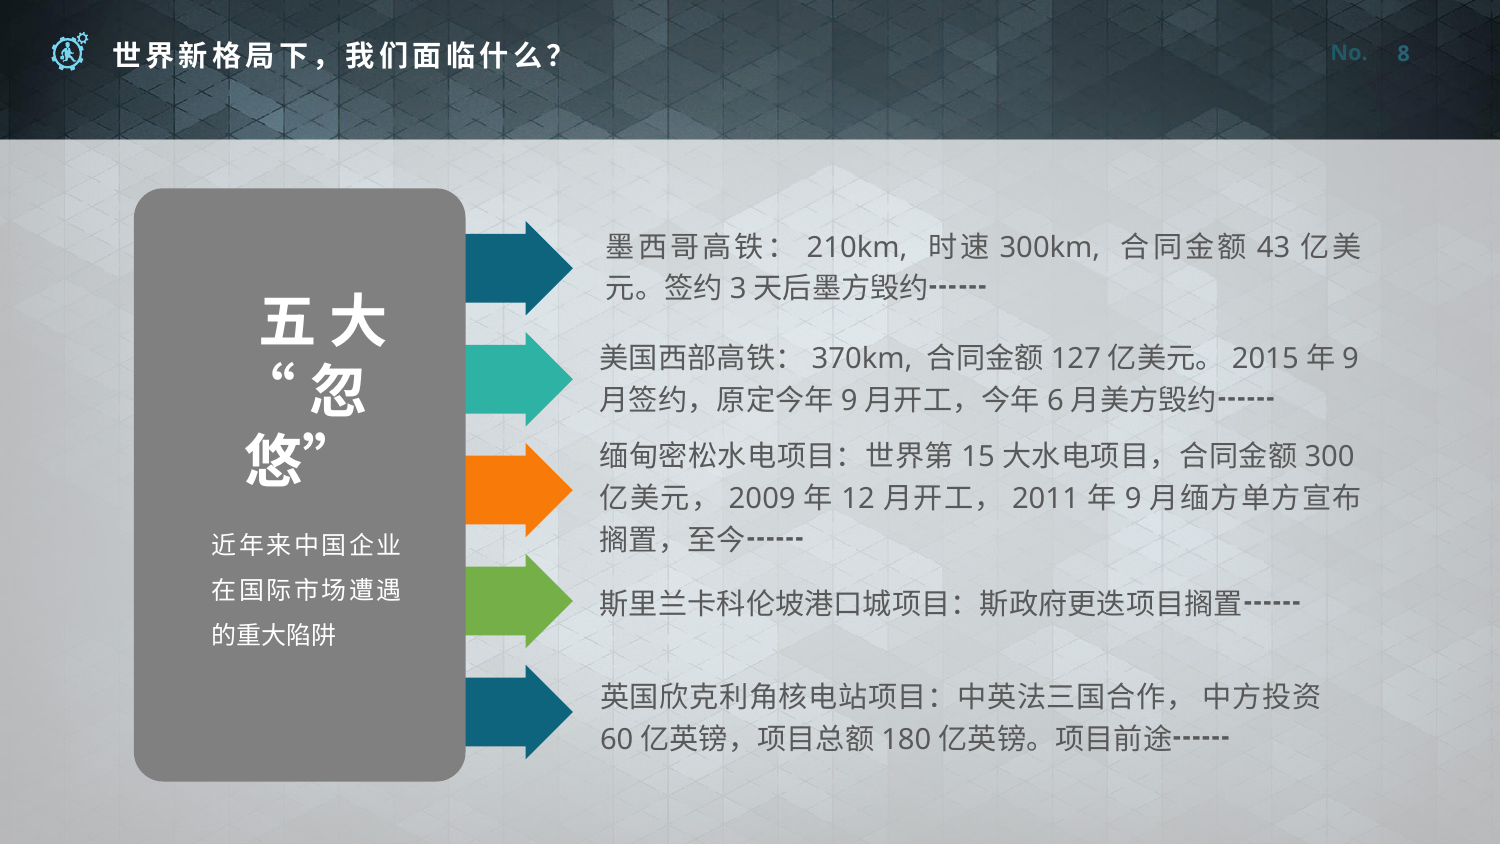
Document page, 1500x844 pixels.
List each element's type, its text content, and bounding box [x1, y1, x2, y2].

picture [0, 0, 1500, 844]
text_box [468, 330, 575, 429]
text_box [468, 551, 575, 651]
text_box [131, 186, 468, 784]
text_box 美国西部高铁：370km, 合同金额127亿美元。2015年9月签约，原定今年9月开工，今年6月美方毁约┅┅ [599, 331, 1362, 416]
text_box 英国欣克利角核电站项目：中英法三国合作， 中方投资60亿英镑，项目总额180亿英镑。项目前途┅┅ [599, 671, 1329, 756]
text_box [468, 662, 575, 762]
text_box [468, 219, 575, 318]
text_box 近年来中国企业在国际市场遭遇的重大陷阱 [211, 514, 402, 650]
text_box [468, 440, 575, 540]
text_box 斯里兰卡科伦坡港口城项目：斯政府更迭项目搁置┅┅ [599, 578, 1376, 621]
text_box 五 大 “忽 悠” [178, 276, 427, 502]
slide_number 8 [1332, 40, 1425, 68]
text_box 墨西哥高铁：210km, 时速300km, 合同金额43亿美元。签约3天后墨方毁约┅┅ [605, 220, 1362, 305]
text_box 缅甸密松水电项目：世界第15大水电项目，合同金额300亿美元，2009年12月开工，2011年9月缅方单方宣布搁置，至今┅┅ [599, 430, 1362, 557]
